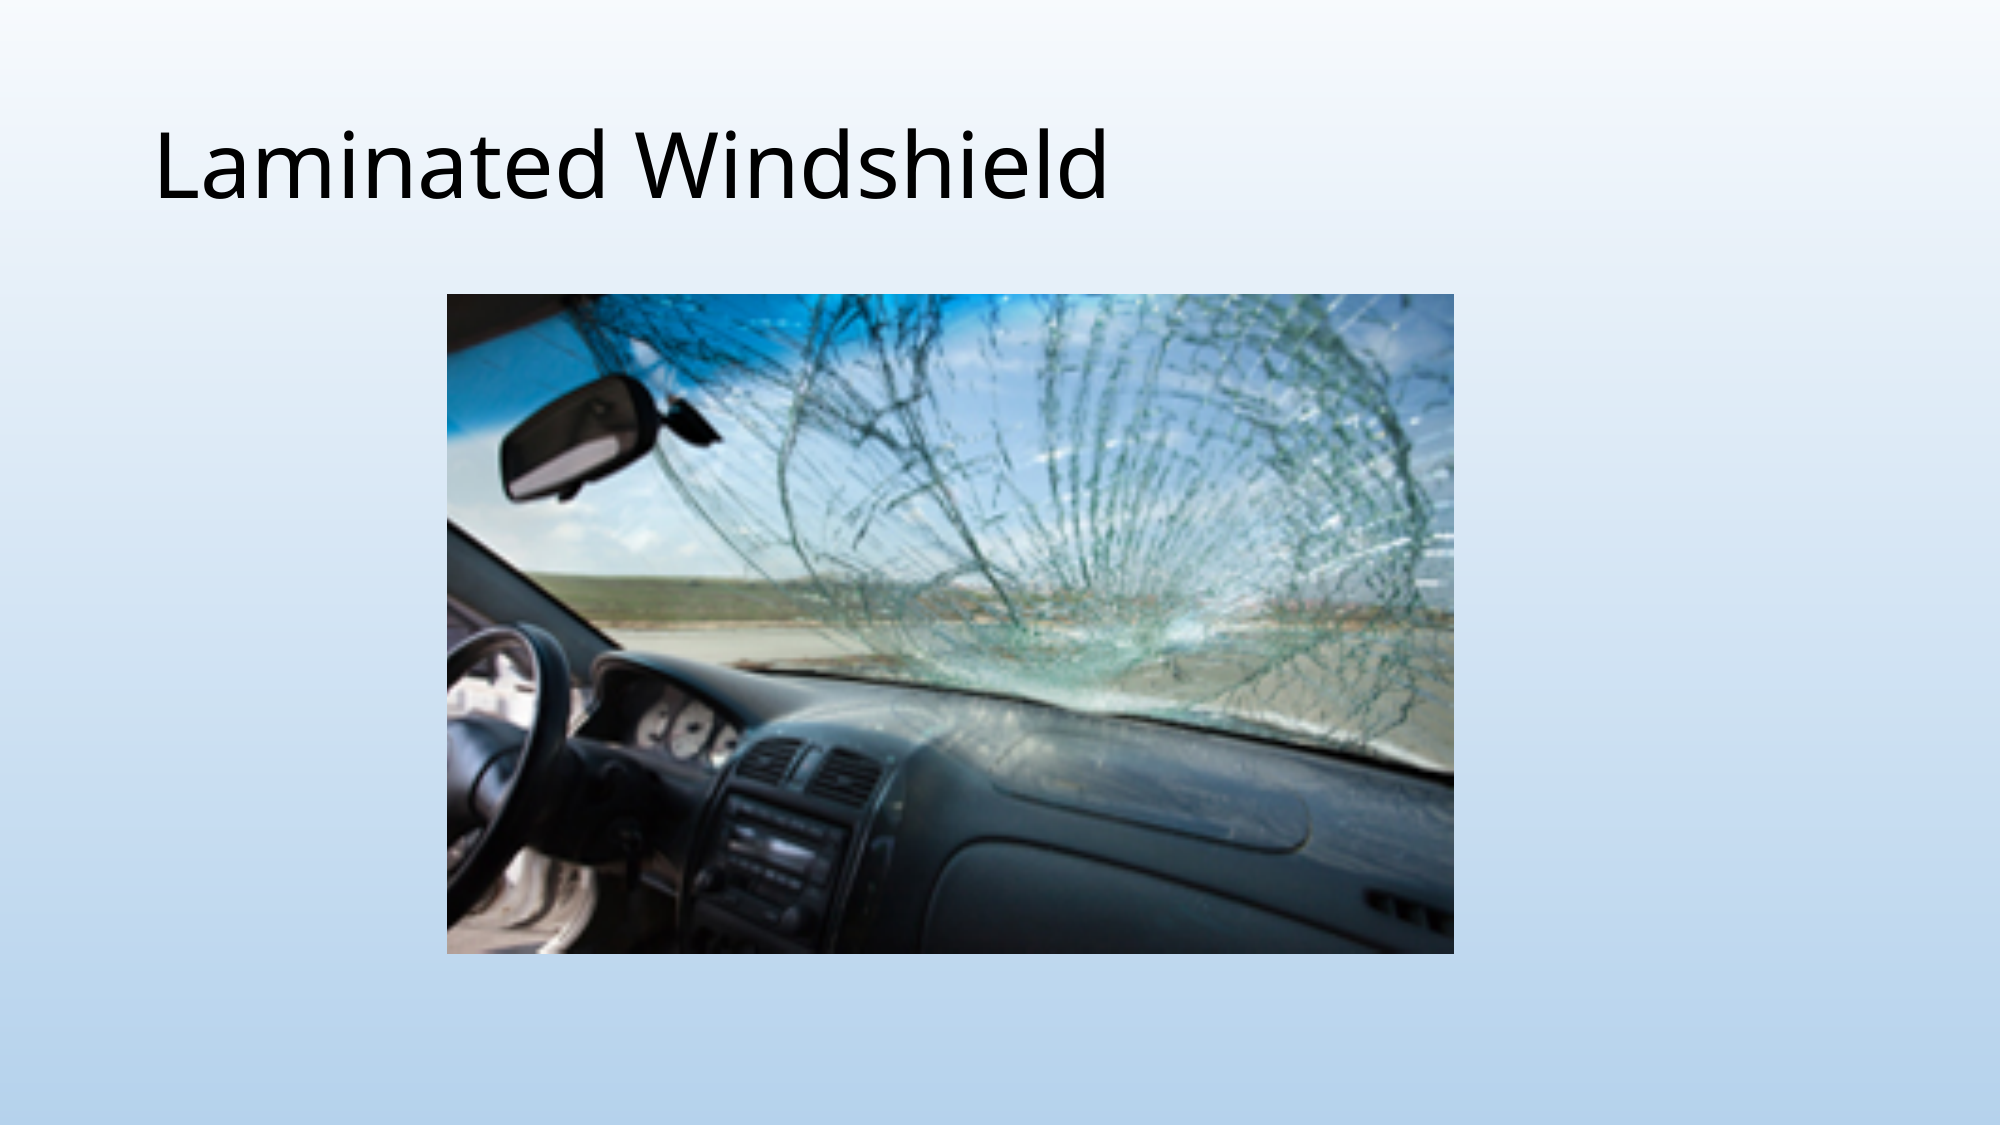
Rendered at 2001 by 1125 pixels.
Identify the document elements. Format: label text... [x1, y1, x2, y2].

title Laminated Windshield [137, 59, 1863, 278]
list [447, 294, 1454, 954]
